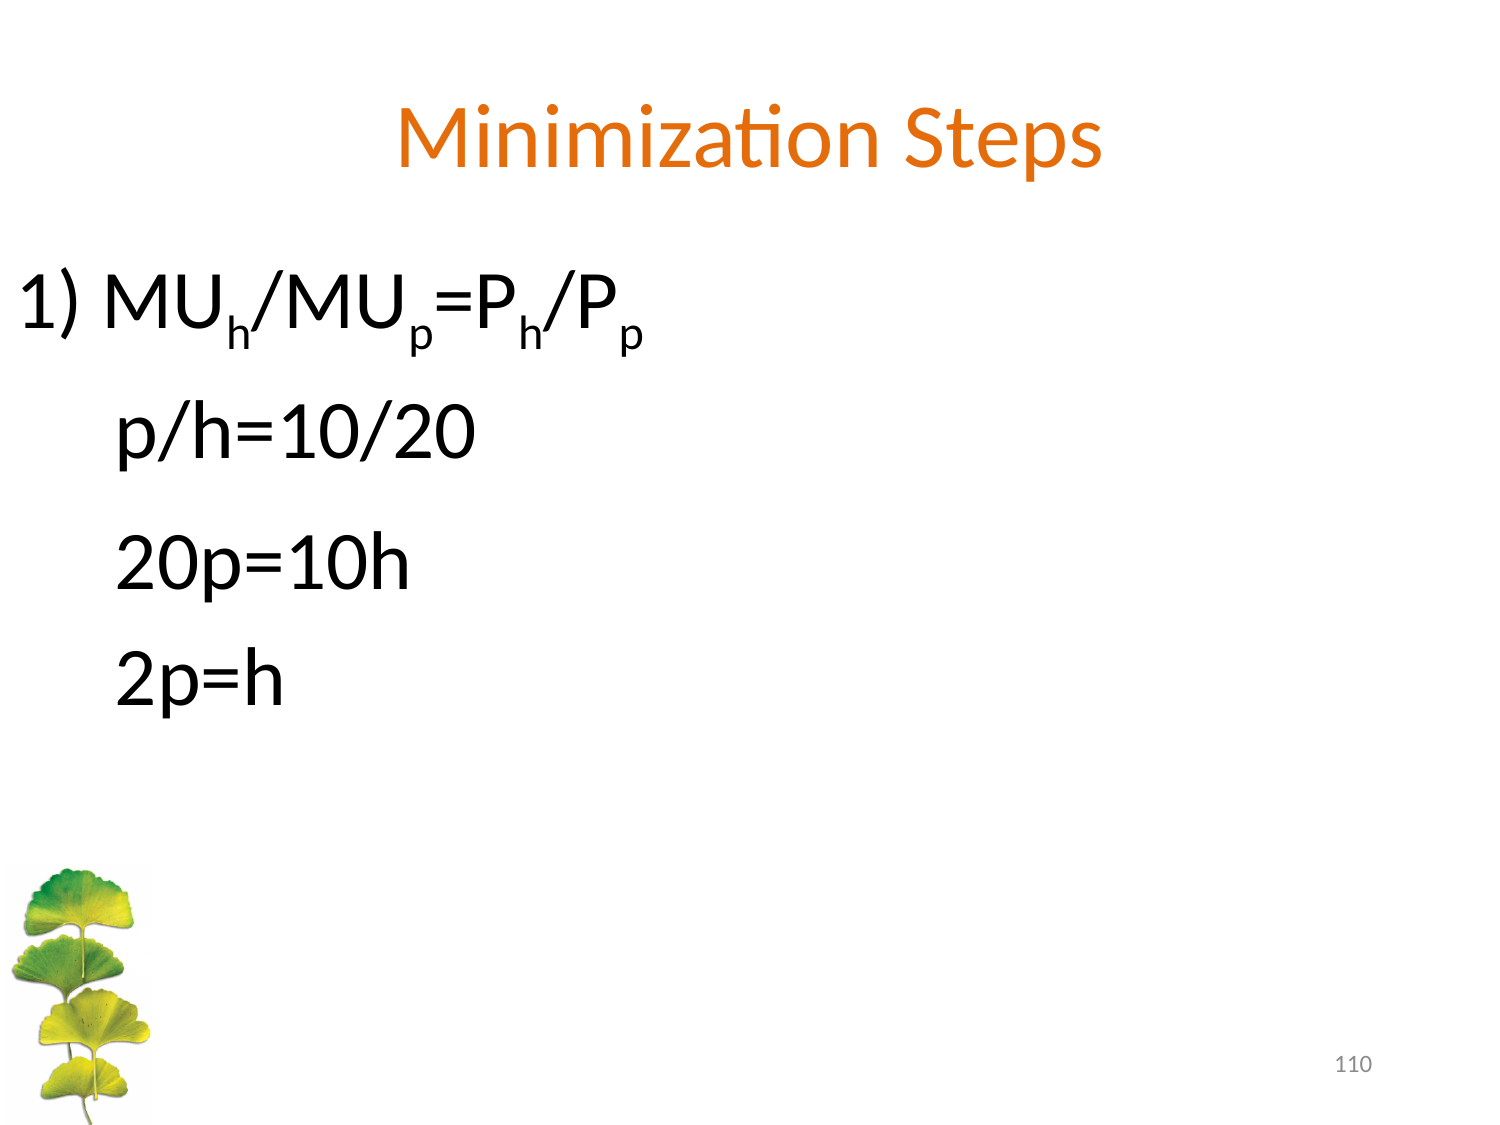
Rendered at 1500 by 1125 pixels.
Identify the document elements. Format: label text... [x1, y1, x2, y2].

title Minimization Steps [75, 37, 1425, 225]
list 1) MUh/MUp=Ph/Pp p/h=10/20 20p=10h 2p=h [0, 237, 1463, 1125]
